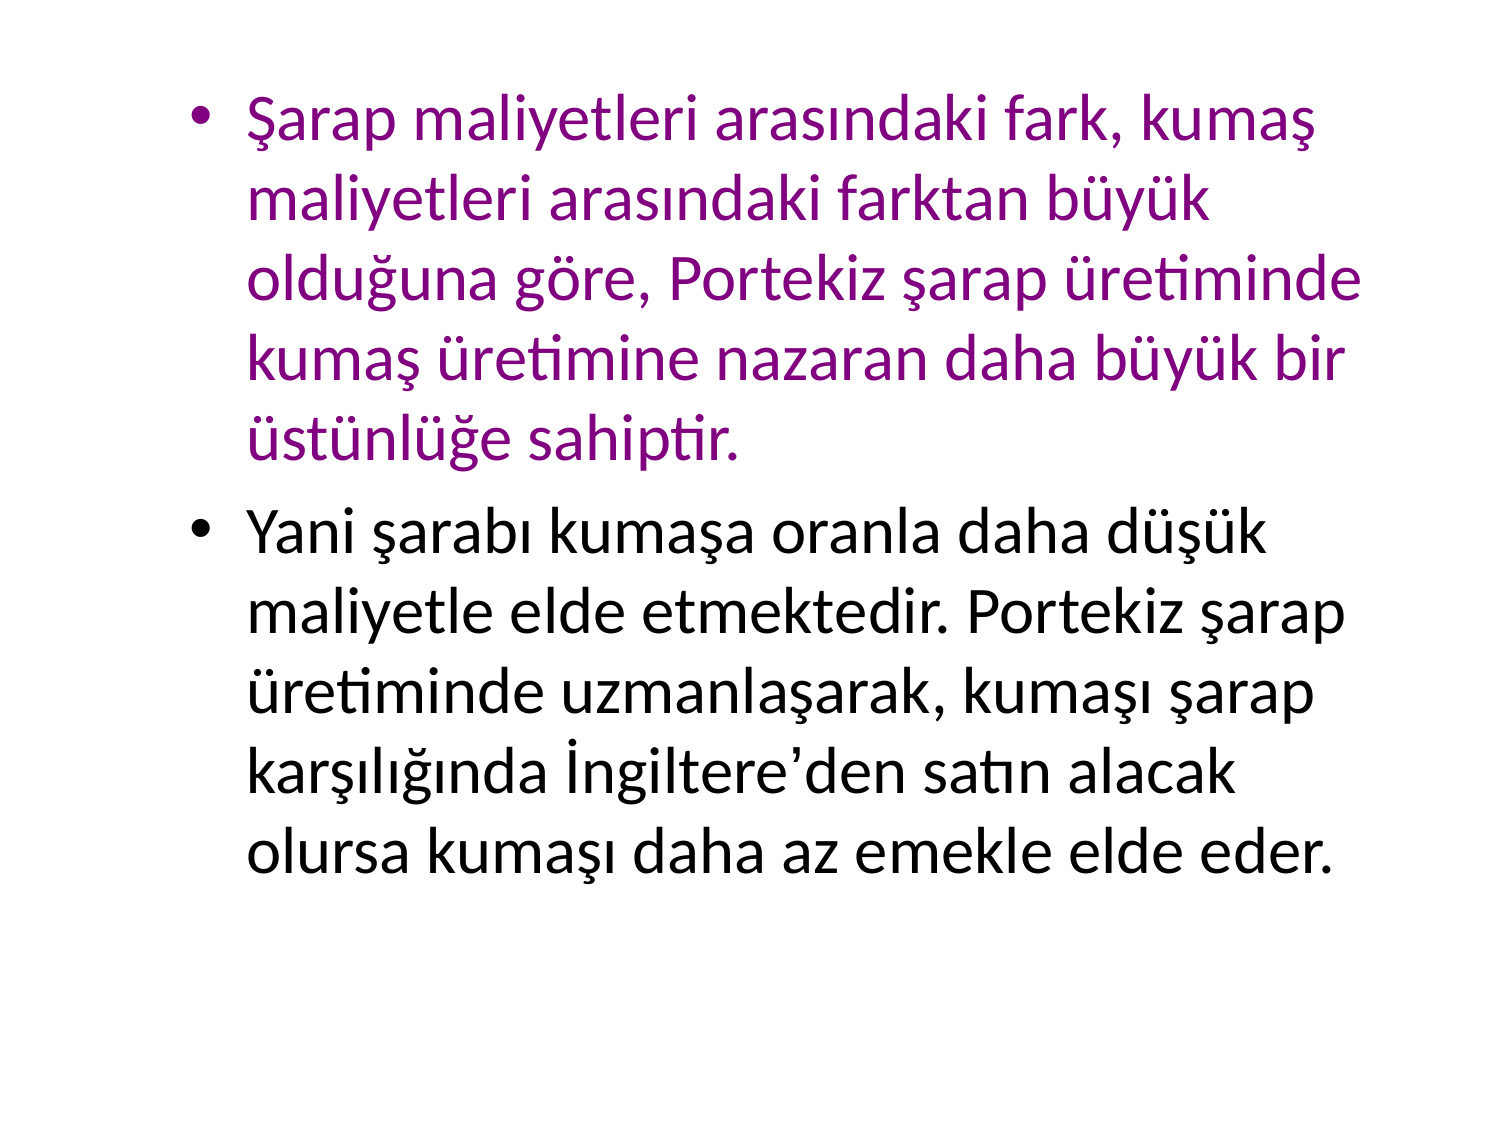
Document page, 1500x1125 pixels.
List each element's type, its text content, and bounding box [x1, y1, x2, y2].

list Şarap maliyetleri arasındaki fark, kumaş maliyetleri arasındaki farktan büyük olduğuna göre, Portekiz şarap üretiminde kumaş üretimine nazaran daha büyük bir üstünlüğe sahiptir. Yani şarabı kumaşa oranla daha düşük maliyetle elde etmektedir. Portekiz şarap üretiminde uzmanlaşarak, kumaşı şarap karşılığında İngiltere’den satın alacak olursa kumaşı daha az emekle elde eder. [174, 66, 1413, 1059]
